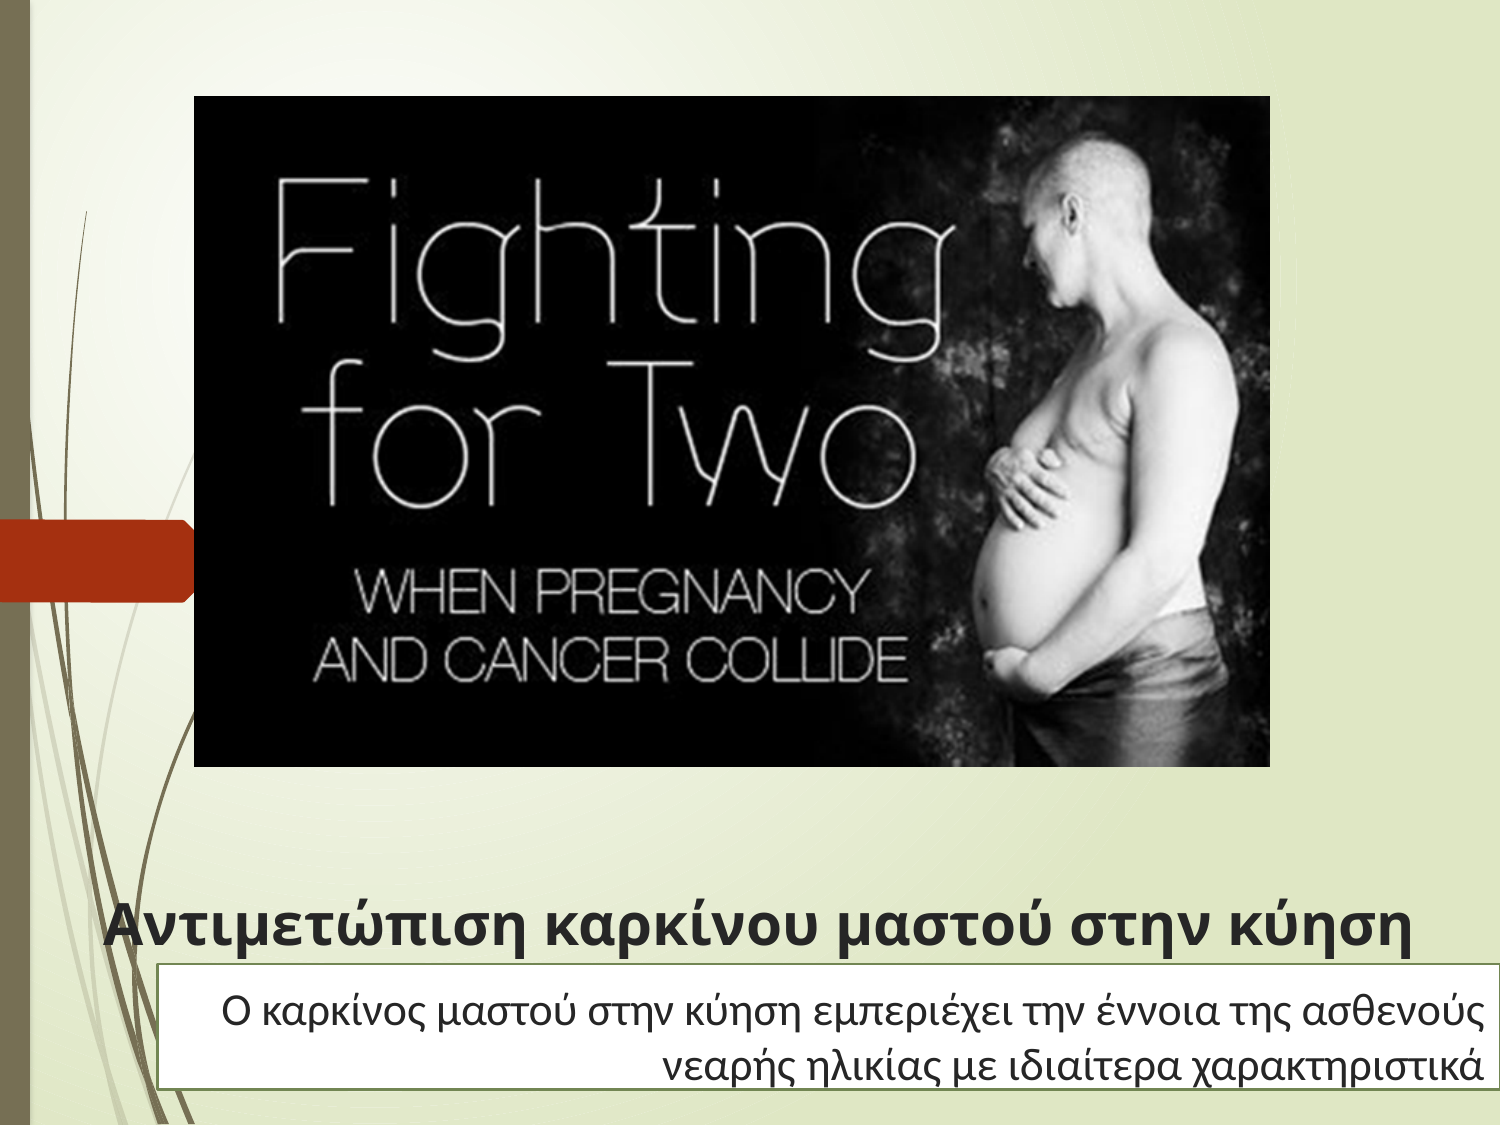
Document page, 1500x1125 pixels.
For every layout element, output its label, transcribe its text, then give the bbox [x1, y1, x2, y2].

title Αντιμετώπιση καρκίνου μαστού στην κύηση [88, 814, 1431, 965]
picture [194, 96, 1270, 768]
text_box Ο καρκίνος μαστού στην κύηση εμπεριέχει την έννοια της ασθενούς νεαρής ηλικίας με ιδιαίτερα χαρακτηριστικά [156, 963, 1500, 1091]
